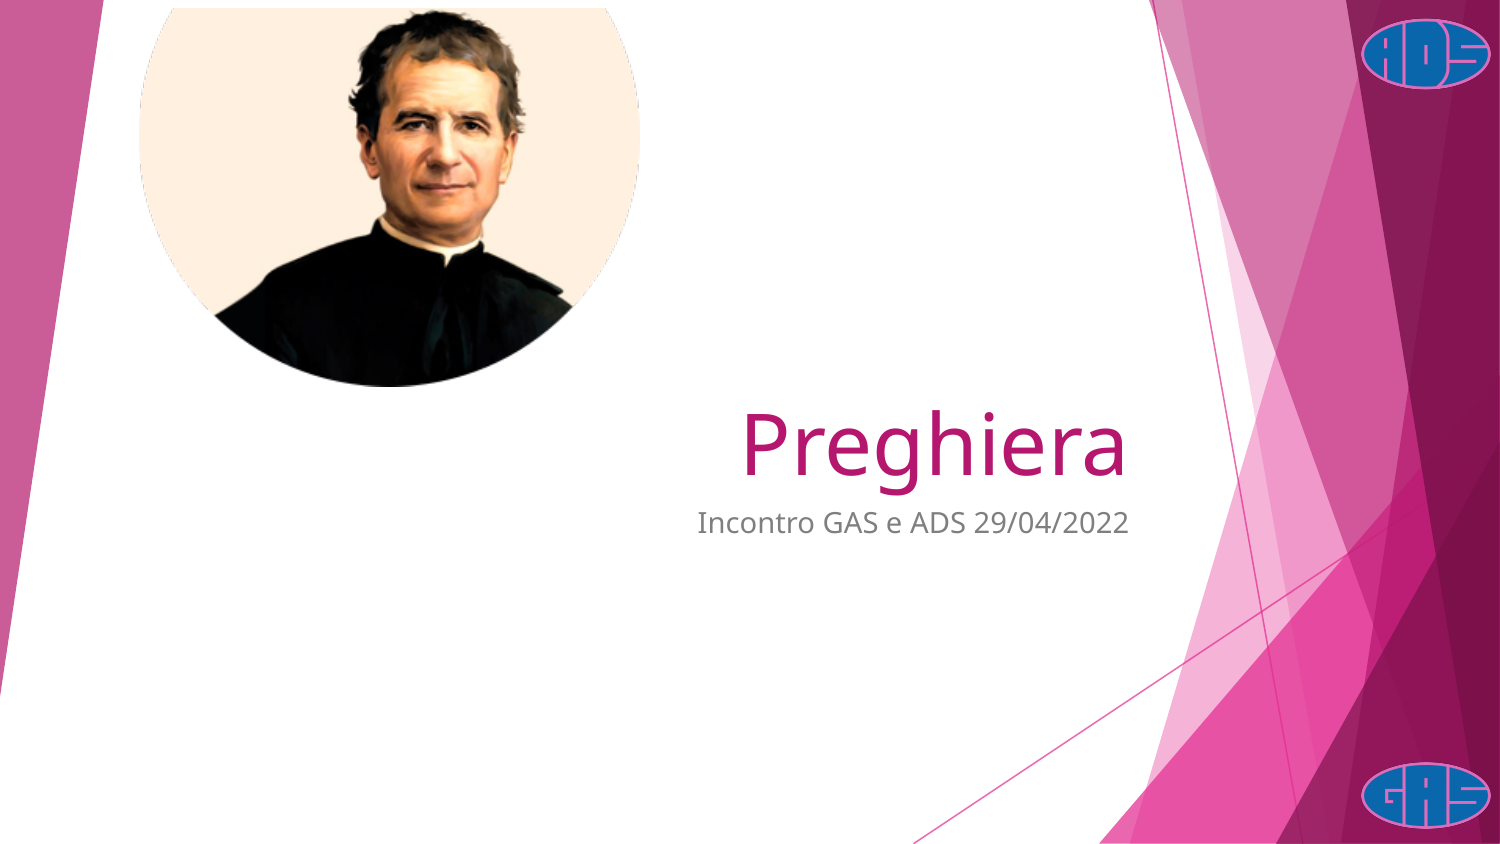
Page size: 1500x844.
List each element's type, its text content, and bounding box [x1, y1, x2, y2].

picture [1360, 0, 1491, 119]
picture [138, 8, 640, 387]
subtitle Incontro GAS e ADS 29/04/2022 [185, 498, 1141, 634]
picture [1360, 762, 1491, 829]
title Preghiera [185, 295, 1141, 498]
